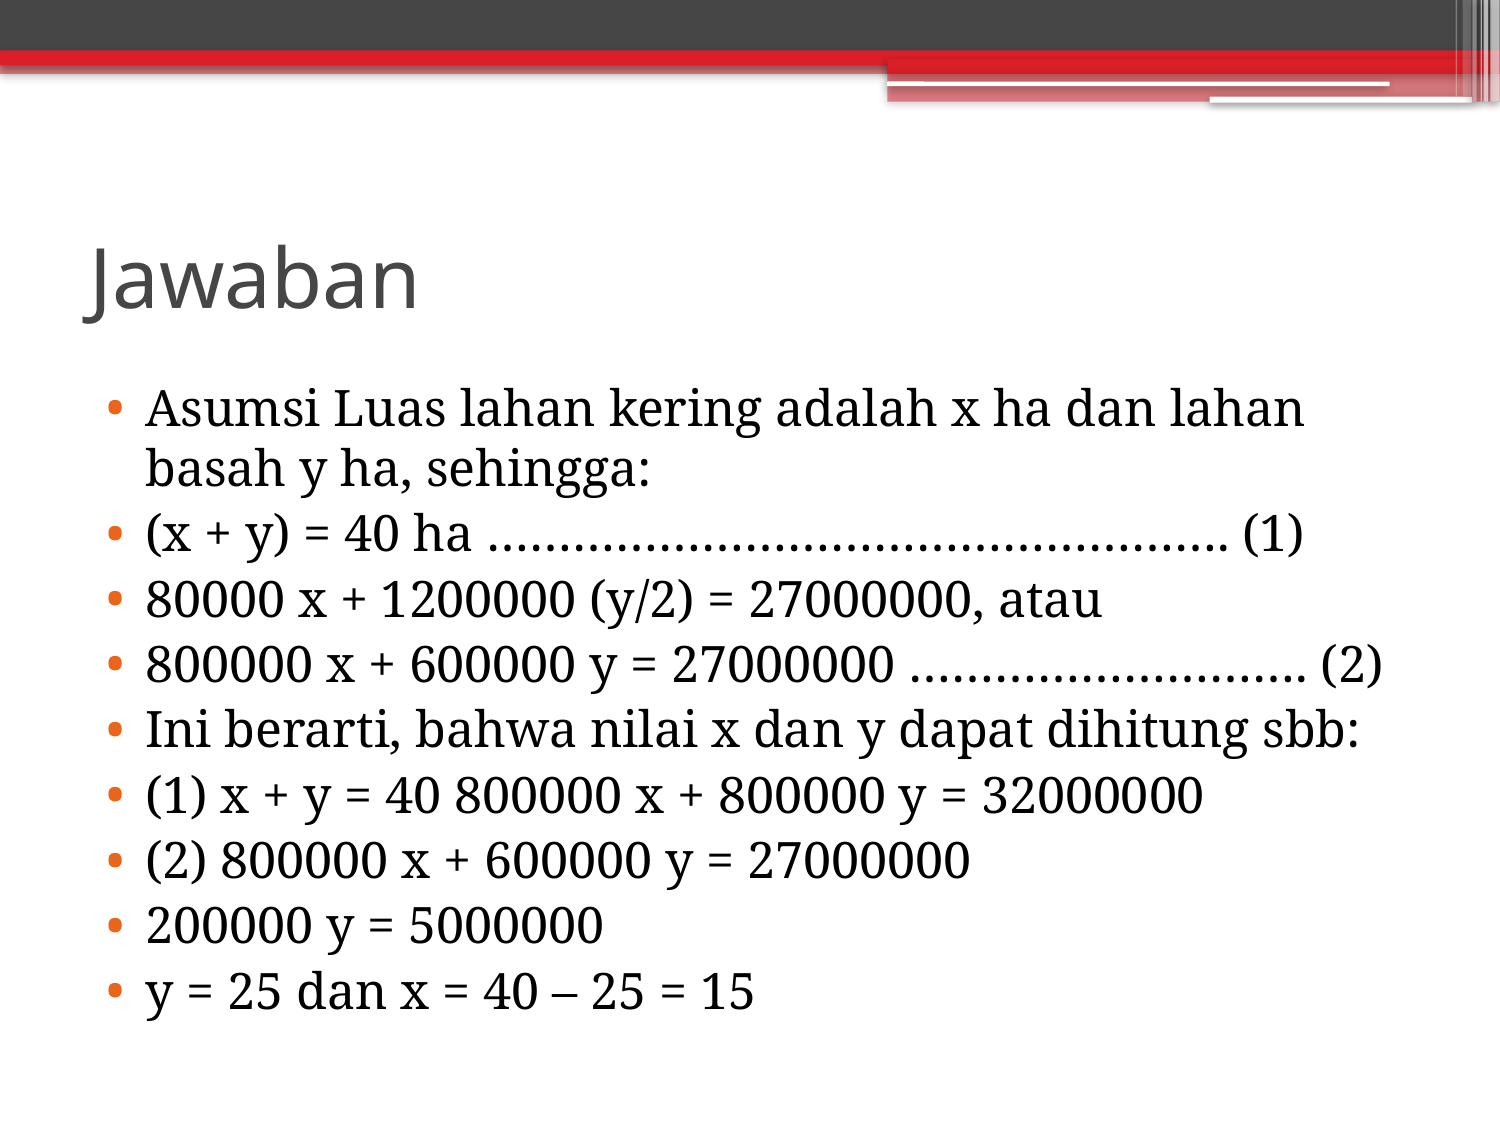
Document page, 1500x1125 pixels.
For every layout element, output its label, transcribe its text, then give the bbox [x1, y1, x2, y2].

title Jawaban [75, 187, 1425, 363]
list Asumsi Luas lahan kering adalah x ha dan lahan basah y ha, sehingga: (x + y) = 40 ha ……………………………………………. (1) 80000 x + 1200000 (y/2) = 27000000, atau 800000 x + 600000 y = 27000000 ………………………. (2) Ini berarti, bahwa nilai x dan y dapat dihitung sbb: (1) x + y = 40 800000 x + 800000 y = 32000000 (2) 800000 x + 600000 y = 27000000 200000 y = 5000000 y = 25 dan x = 40 – 25 = 15 [75, 368, 1425, 1079]
